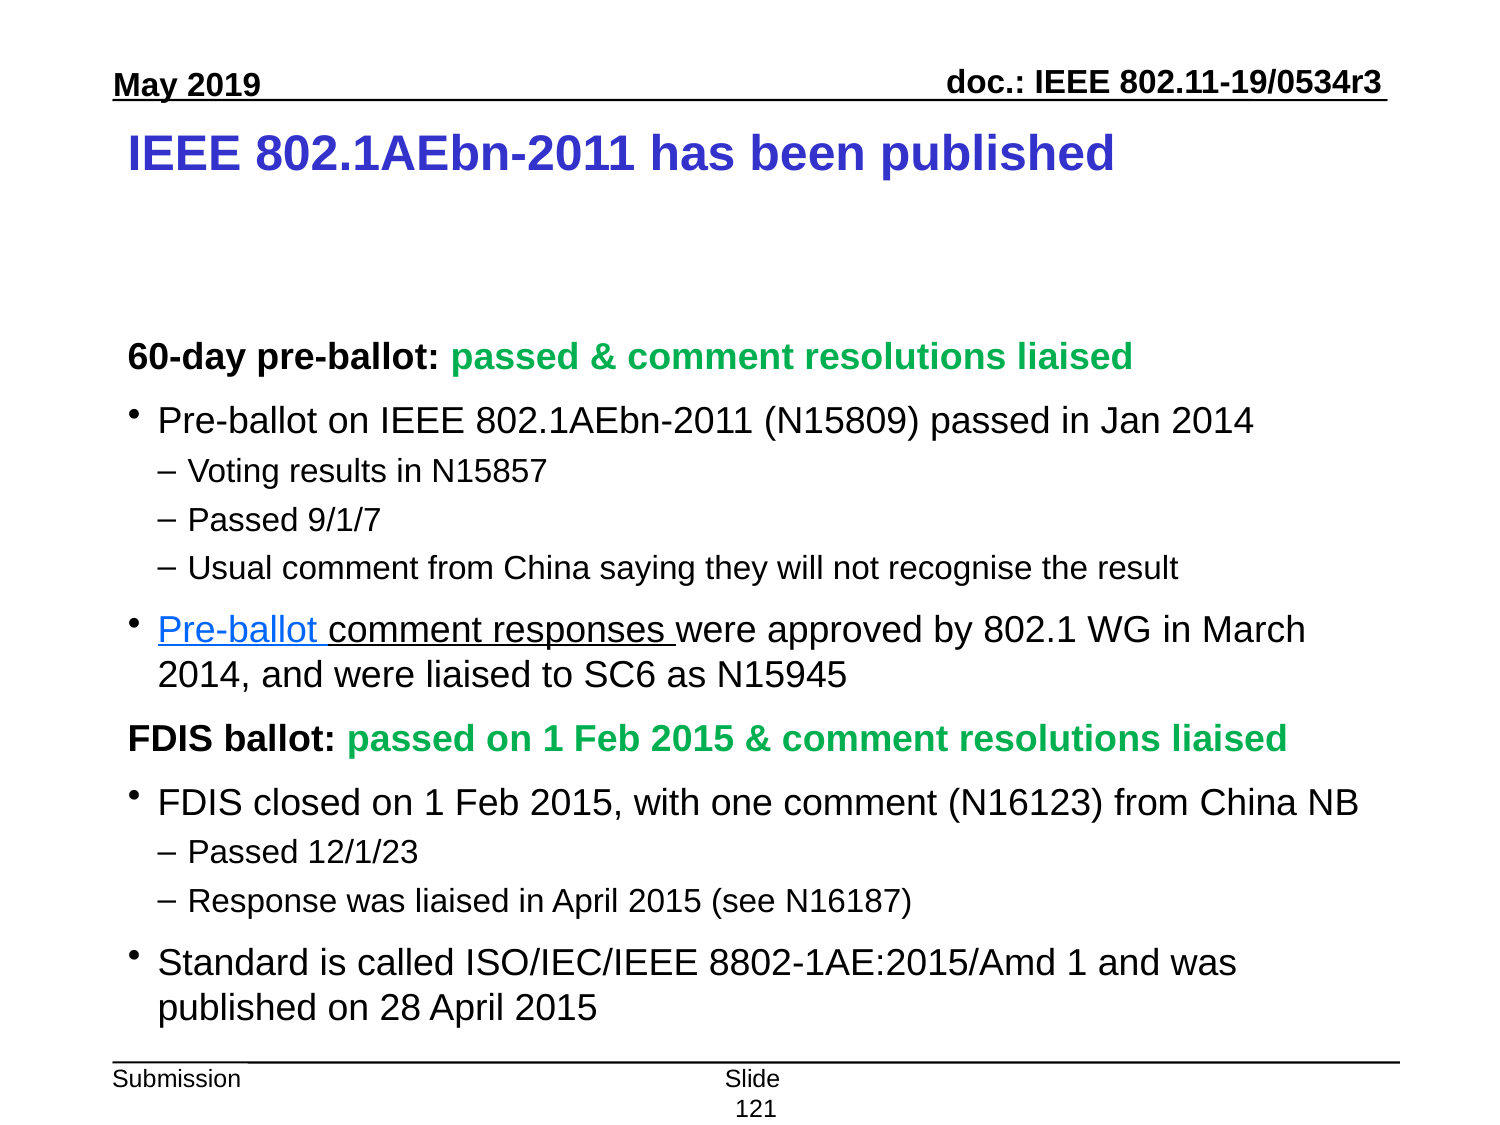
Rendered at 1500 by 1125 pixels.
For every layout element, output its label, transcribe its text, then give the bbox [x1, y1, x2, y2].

list 60-day pre-ballot: passed & comment resolutions liaised Pre-ballot on IEEE 802.1AEbn-2011 (N15809) passed in Jan 2014 Voting results in N15857 Passed 9/1/7 Usual comment from China saying they will not recognise the result Pre-ballot comment responses were approved by 802.1 WG in March 2014, and were liaised to SC6 as N15945 FDIS ballot: passed on 1 Feb 2015 & comment resolutions liaised FDIS closed on 1 Feb 2015, with one comment (N16123) from China NB Passed 12/1/23 Response was liaised in April 2015 (see N16187) Standard is called ISO/IEC/IEEE 8802-1AE:2015/Amd 1 and was published on 28 April 2015 [112, 324, 1388, 1000]
slide_number Slide 121 [709, 1061, 803, 1093]
title IEEE 802.1AEbn-2011 has been published [112, 112, 1388, 288]
